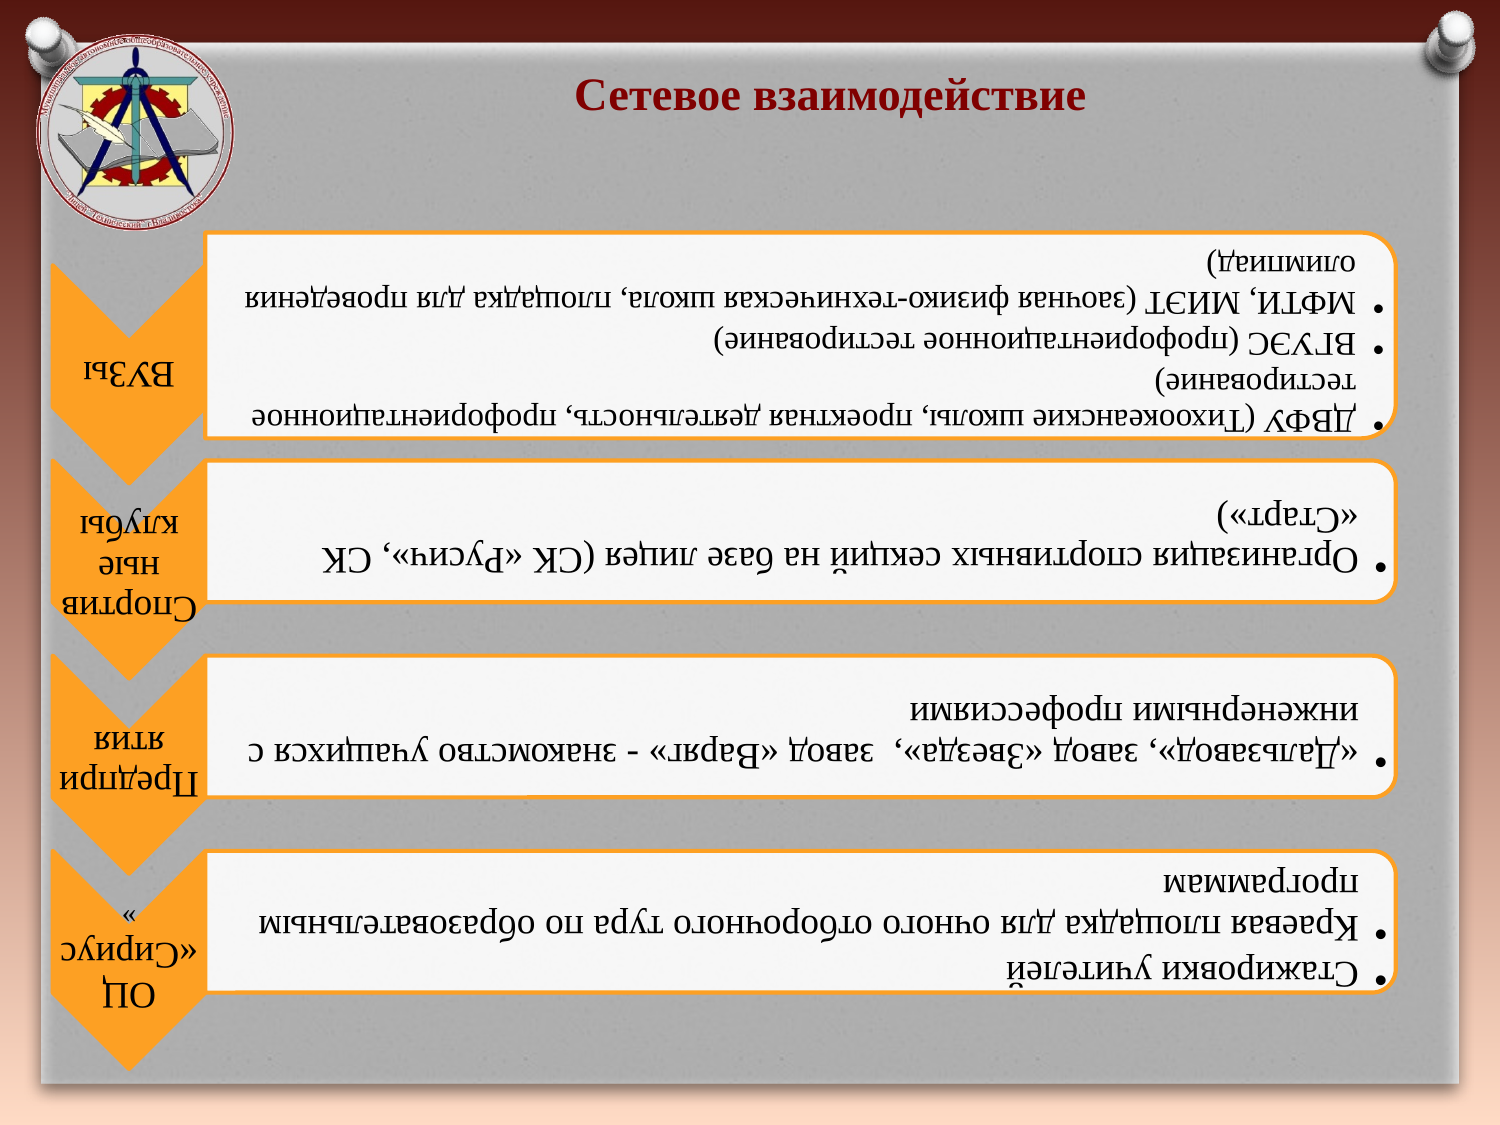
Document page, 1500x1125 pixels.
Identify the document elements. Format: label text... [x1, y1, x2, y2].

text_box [52, 231, 1396, 1071]
picture [0, 0, 235, 232]
picture [1397, 0, 1500, 105]
title Сетевое взаимодействие [265, 56, 1396, 128]
